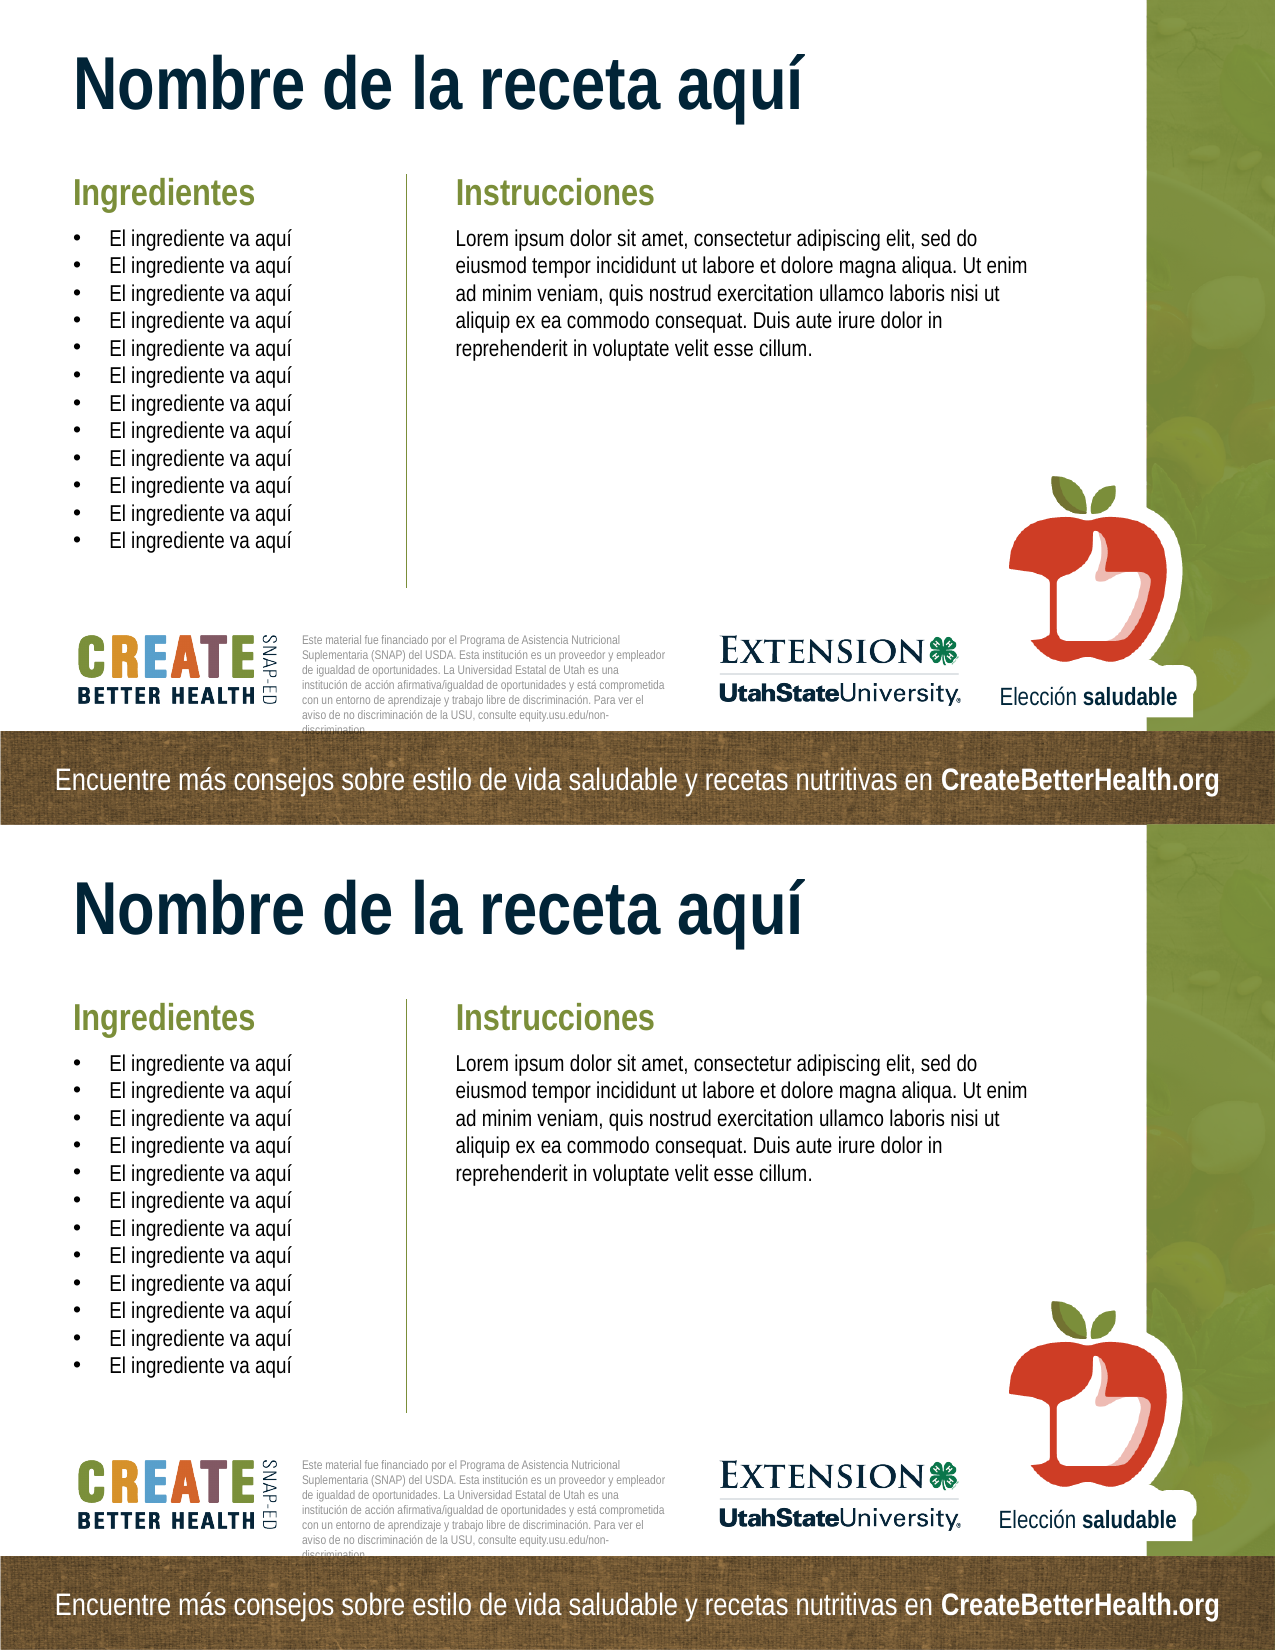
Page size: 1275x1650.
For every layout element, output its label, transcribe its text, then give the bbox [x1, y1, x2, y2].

text_box Este material fue financiado por el Programa de Asistencia Nutricional Suplementaria (SNAP) del USDA. Esta institución es un proveedor y empleador de igualdad de oportunidades. La Universidad Estatal de Utah es una institución de acción afirmativa/igualdad de oportunidades y está comprometida con un entorno de aprendizaje y trabajo libre de discriminación. Para ver el aviso de no discriminación de la USU, consulte equity.usu.edu/non-discrimination. [287, 1449, 682, 1546]
text_box Instrucciones [441, 985, 835, 1083]
text_box El ingrediente va aquí El ingrediente va aquí El ingrediente va aquí El ingrediente va aquí El ingrediente va aquí El ingrediente va aquí El ingrediente va aquí El ingrediente va aquí El ingrediente va aquí El ingrediente va aquí El ingrediente va aquí El ingrediente va aquí [58, 247, 361, 563]
picture [78, 635, 277, 704]
text_box Ingredientes [58, 160, 441, 247]
picture [78, 1460, 277, 1529]
text_box Ingredientes [58, 985, 441, 1072]
text_box Lorem ipsum dolor sit amet, consectetur adipiscing elit, sed do eiusmod tempor incididunt ut labore et dolore magna aliqua. Ut enim ad minim veniam, quis nostrud exercitation ullamco laboris nisi ut aliquip ex ea commodo consequat. Duis aute irure dolor in reprehenderit in voluptate velit esse cillum. [440, 215, 1063, 544]
picture [719, 1460, 961, 1531]
text_box Instrucciones [441, 160, 835, 258]
text_box Lorem ipsum dolor sit amet, consectetur adipiscing elit, sed do eiusmod tempor incididunt ut labore et dolore magna aliqua. Ut enim ad minim veniam, quis nostrud exercitation ullamco laboris nisi ut aliquip ex ea commodo consequat. Duis aute irure dolor in reprehenderit in voluptate velit esse cillum. [440, 1040, 1063, 1369]
text_box Nombre de la receta aquí [58, 26, 1068, 174]
text_box El ingrediente va aquí El ingrediente va aquí El ingrediente va aquí El ingrediente va aquí El ingrediente va aquí El ingrediente va aquí El ingrediente va aquí El ingrediente va aquí El ingrediente va aquí El ingrediente va aquí El ingrediente va aquí El ingrediente va aquí [58, 1072, 361, 1388]
text_box Nombre de la receta aquí [58, 851, 1068, 999]
picture [0, 0, 1275, 1650]
text_box Este material fue financiado por el Programa de Asistencia Nutricional Suplementaria (SNAP) del USDA. Esta institución es un proveedor y empleador de igualdad de oportunidades. La Universidad Estatal de Utah es una institución de acción afirmativa/igualdad de oportunidades y está comprometida con un entorno de aprendizaje y trabajo libre de discriminación. Para ver el aviso de no discriminación de la USU, consulte equity.usu.edu/non-discrimination. [287, 624, 682, 721]
picture [719, 635, 961, 706]
